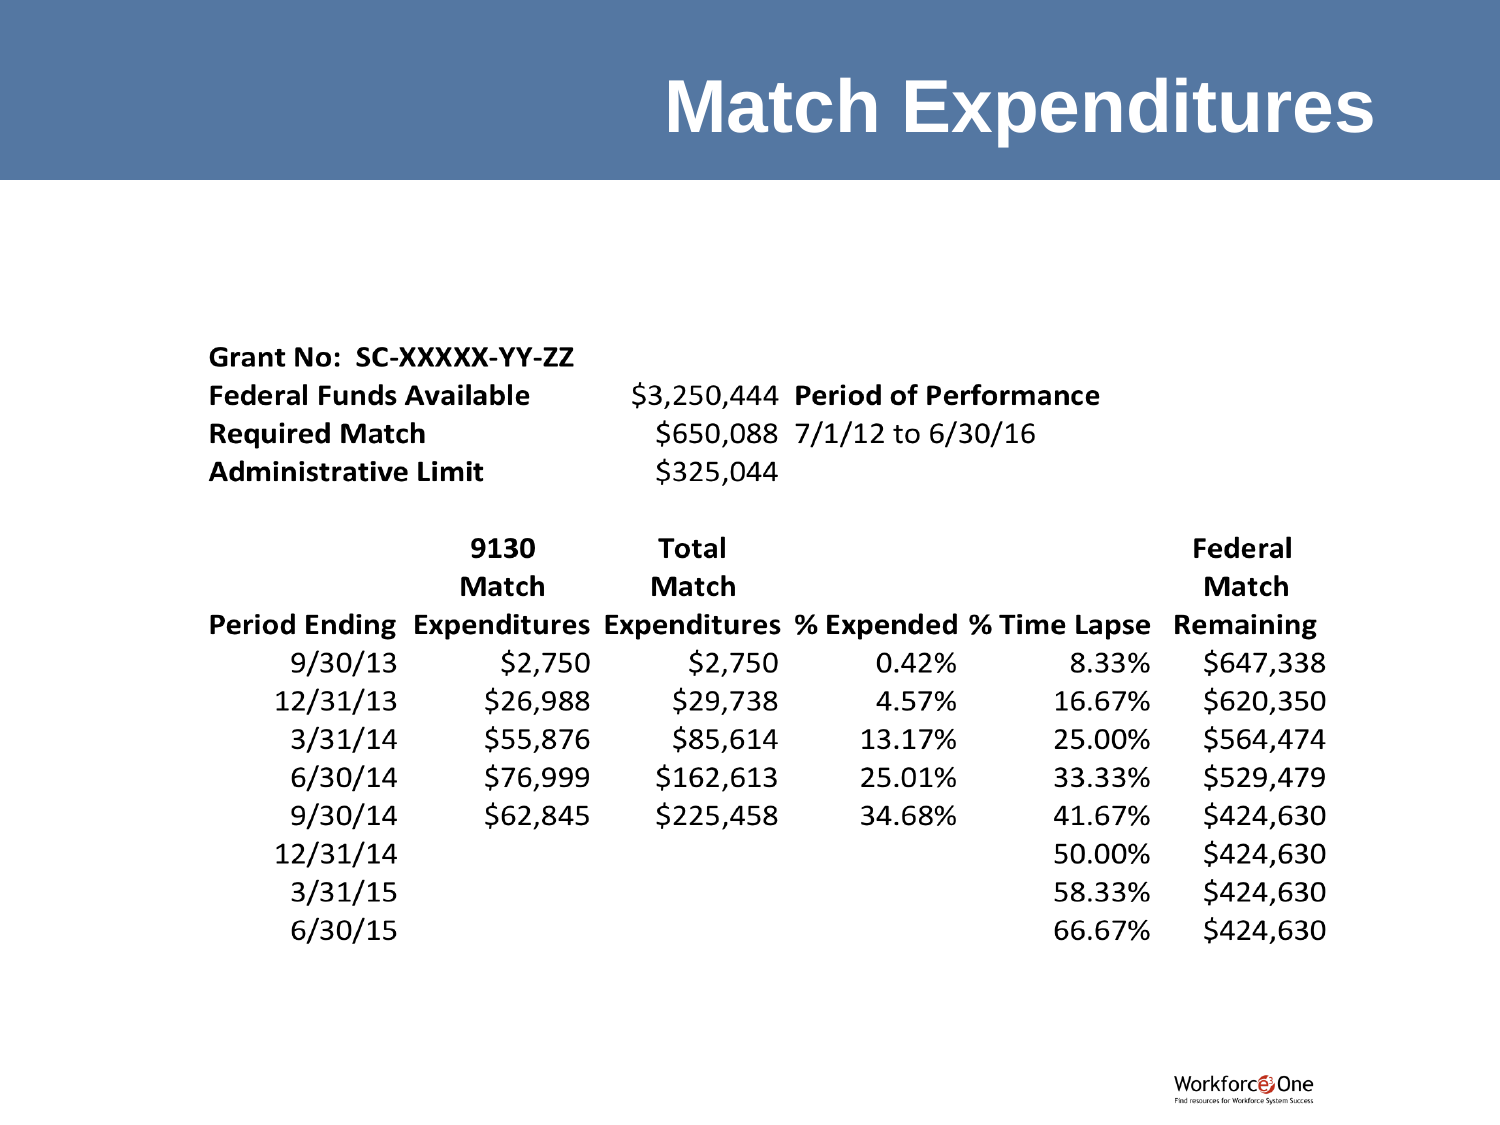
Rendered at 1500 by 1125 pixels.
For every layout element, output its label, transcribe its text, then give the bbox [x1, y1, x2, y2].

list Match Expenditures [174, 50, 1413, 188]
picture [1162, 1049, 1325, 1125]
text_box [199, 337, 1336, 951]
